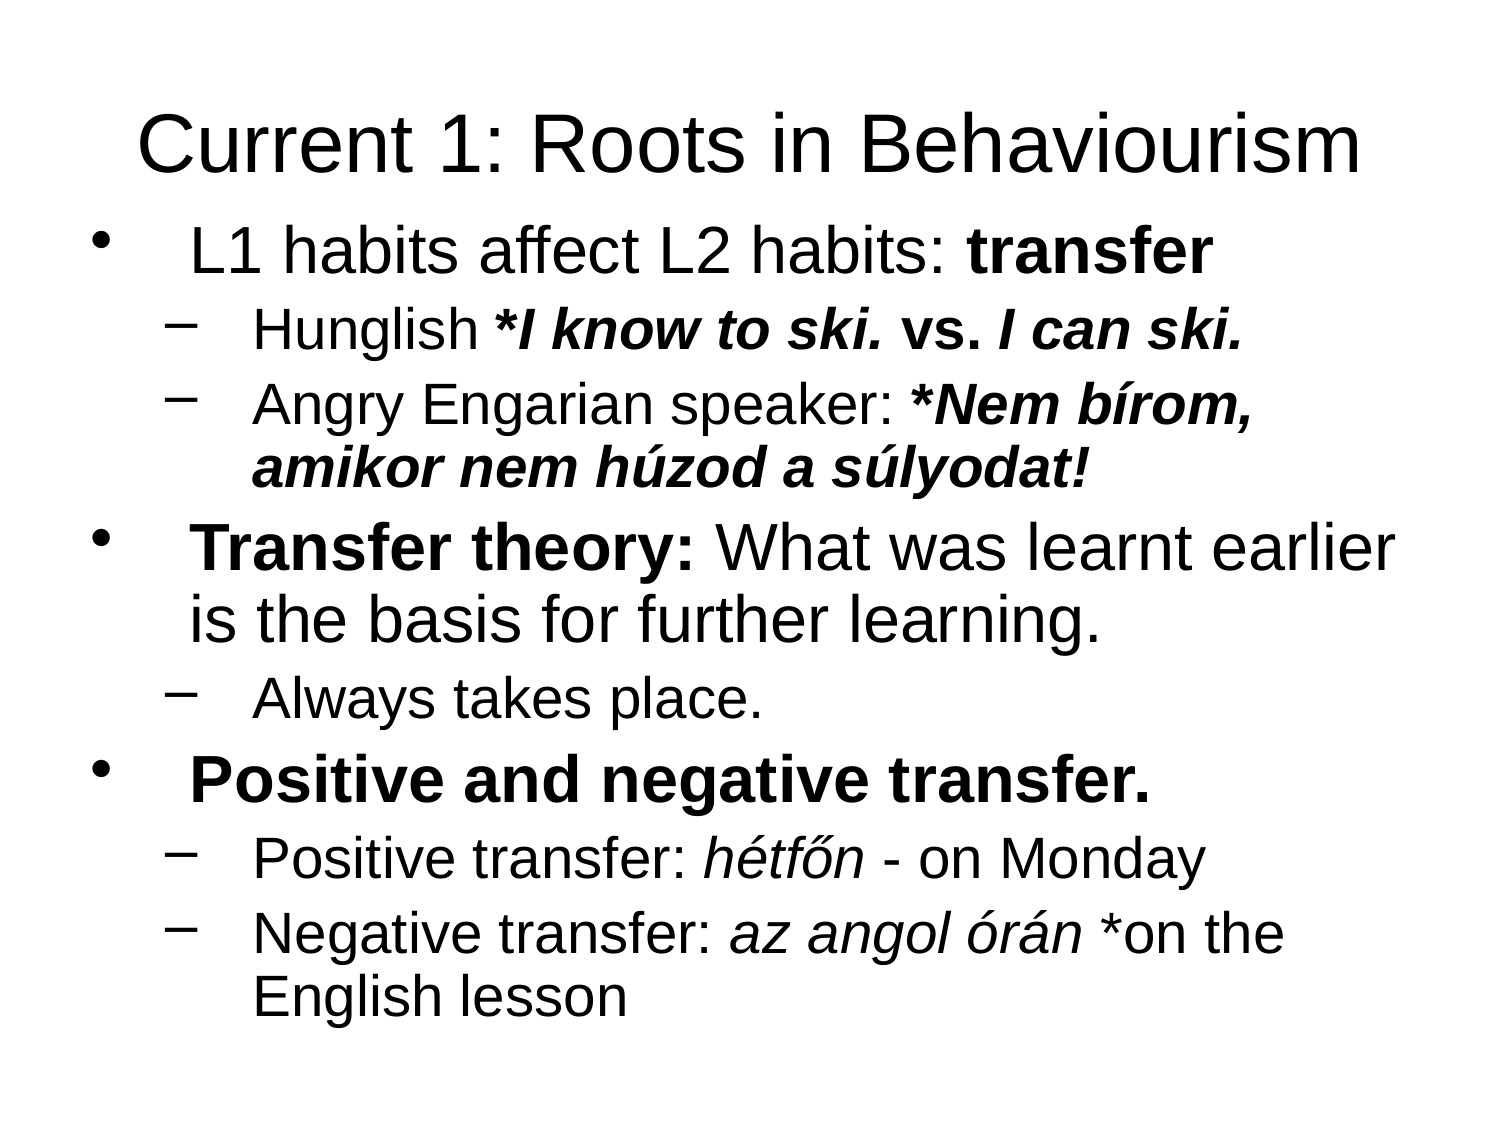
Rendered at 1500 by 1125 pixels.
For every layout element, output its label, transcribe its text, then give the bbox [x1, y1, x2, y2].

title Current 1: Roots in Behaviourism [74, 44, 1426, 207]
list L1 habits affect L2 habits: transfer Hunglish *I know to ski. vs. I can ski. Angry Engarian speaker: *Nem bírom, amikor nem húzod a súlyodat! Transfer theory: What was learnt earlier is the basis for further learning. Always takes place. Positive and negative transfer. Positive transfer: hétfőn - on Monday Negative transfer: az angol órán *on the English lesson [74, 207, 1426, 1071]
